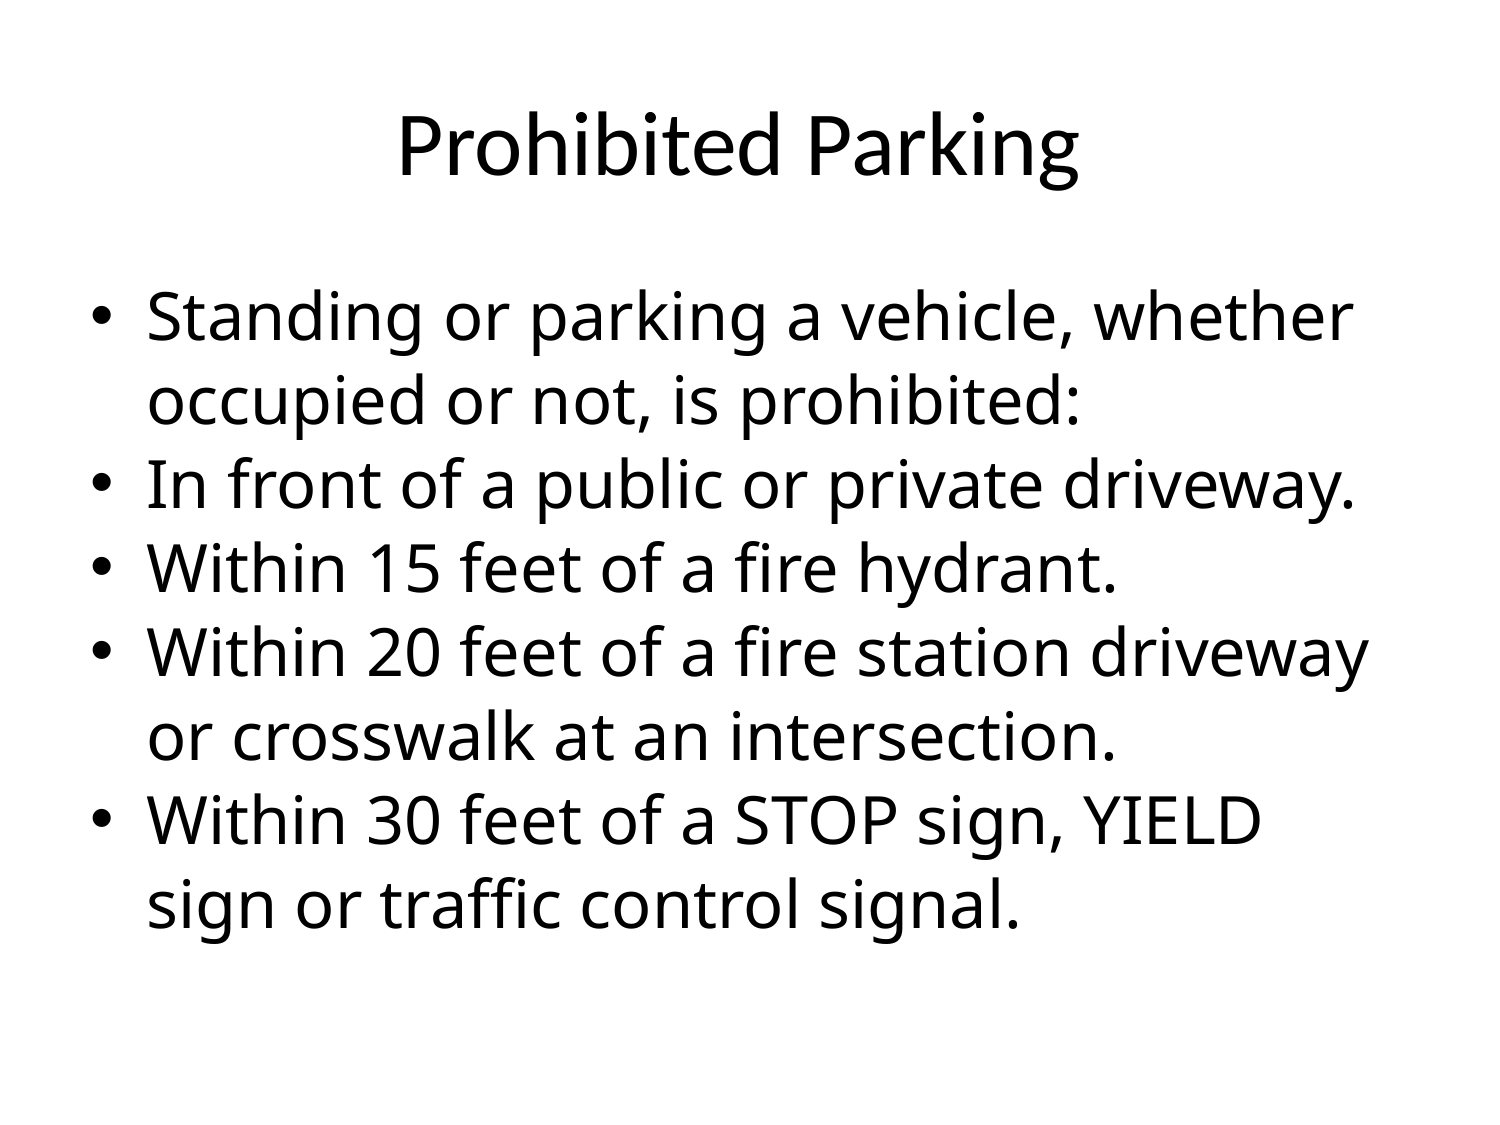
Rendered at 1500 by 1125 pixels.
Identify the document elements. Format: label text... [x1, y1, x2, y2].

list Standing or parking a vehicle, whether occupied or not, is prohibited: In front of a public or private driveway. Within 15 feet of a fire hydrant. Within 20 feet of a fire station driveway or crosswalk at an intersection. Within 30 feet of a STOP sign, YIELD sign or traffic control signal. [75, 262, 1425, 1005]
title Prohibited Parking [75, 45, 1425, 233]
